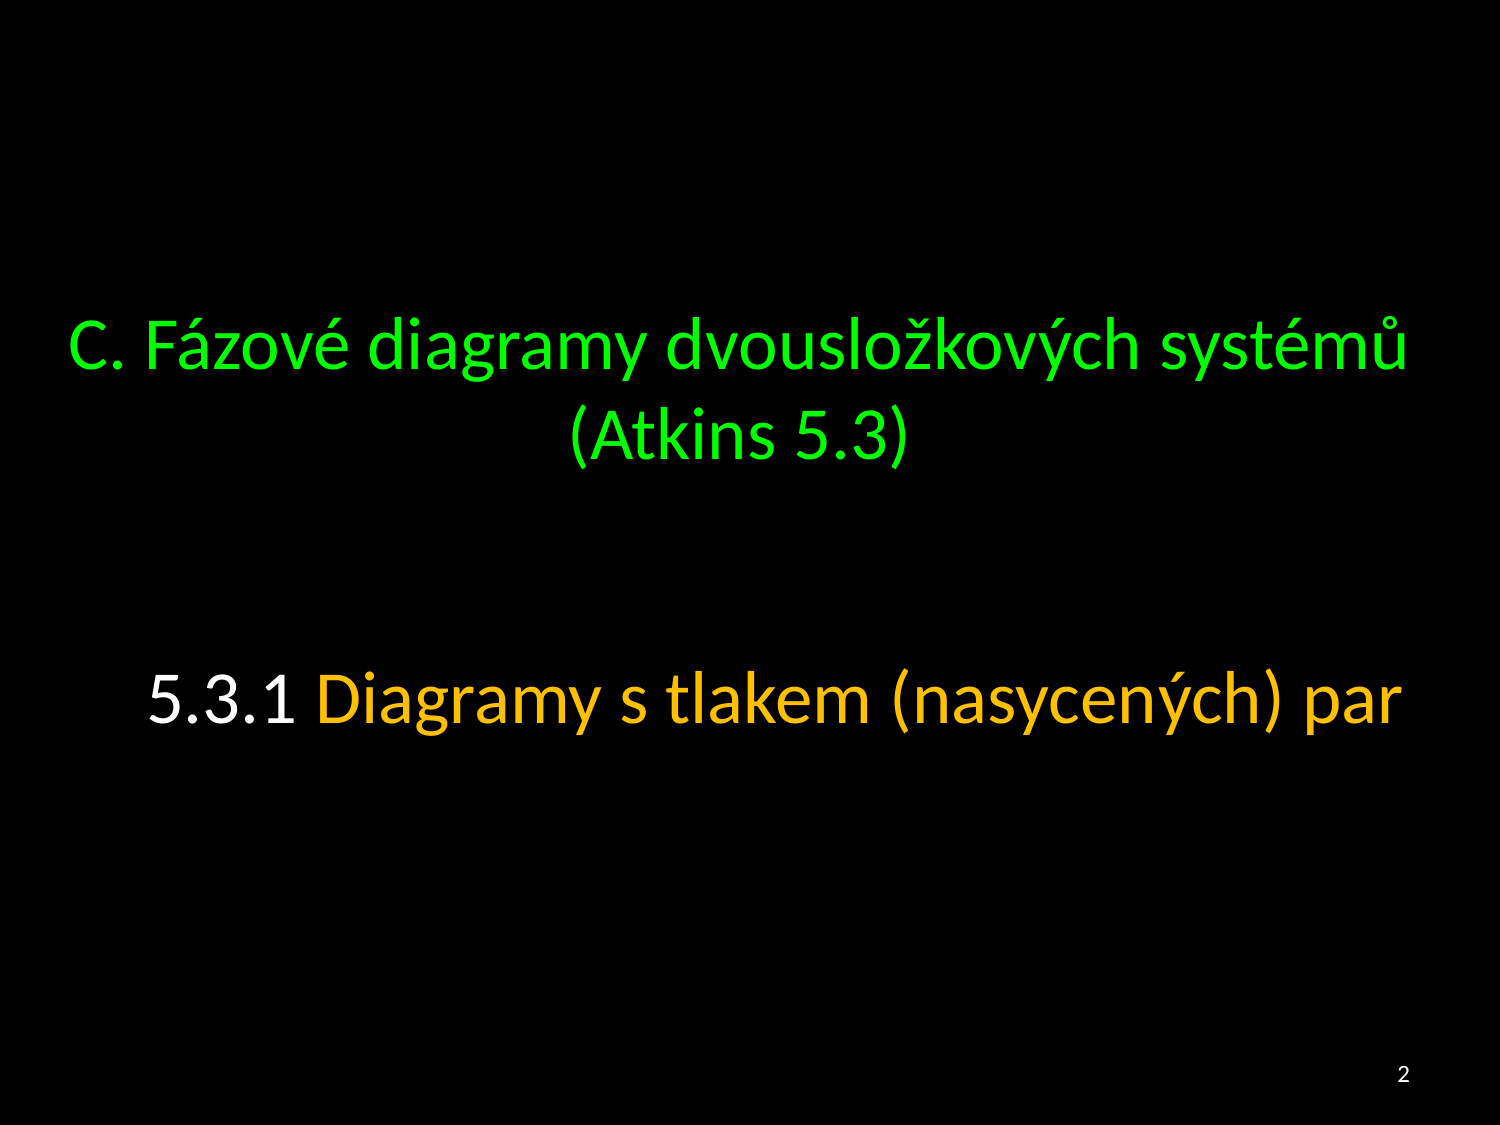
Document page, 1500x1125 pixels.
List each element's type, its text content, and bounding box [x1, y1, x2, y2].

slide_number 2 [1074, 1042, 1425, 1103]
text_box C. Fázové diagramy dvousložkových systémů (Atkins 5.3) [1, 287, 1477, 483]
text_box 5.3.1 Diagramy s tlakem (nasycených) par [99, 600, 1450, 788]
